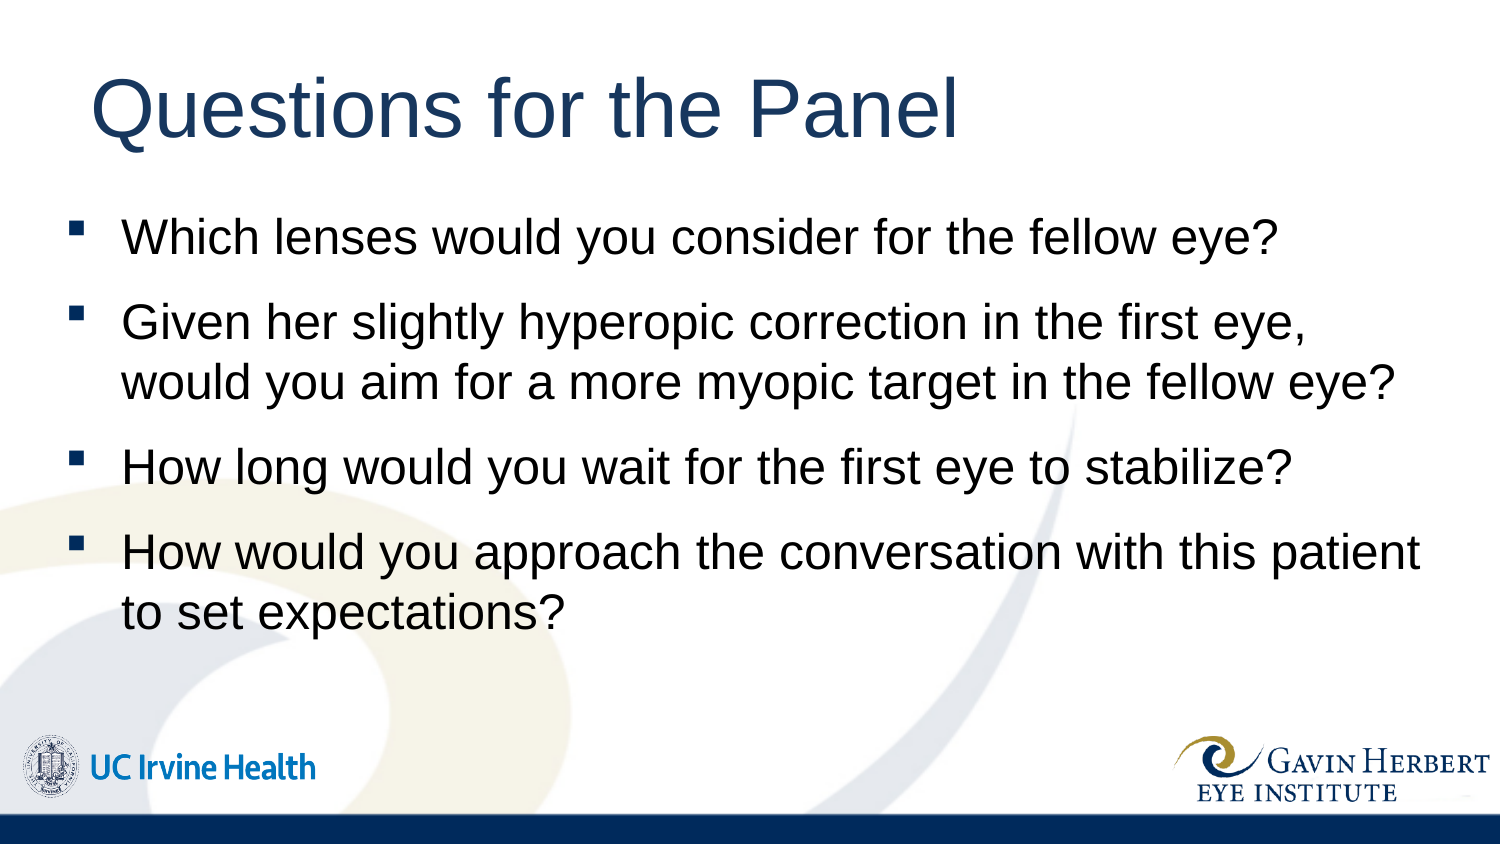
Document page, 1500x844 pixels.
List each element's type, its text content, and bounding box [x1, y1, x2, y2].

title Questions for the Panel [75, 33, 1425, 175]
list Which lenses would you consider for the fellow eye? Given her slightly hyperopic correction in the first eye, would you aim for a more myopic target in the fellow eye? How long would you wait for the first eye to stabilize? How would you approach the conversation with this patient to set expectations? [50, 196, 1438, 754]
picture [0, 0, 1500, 844]
